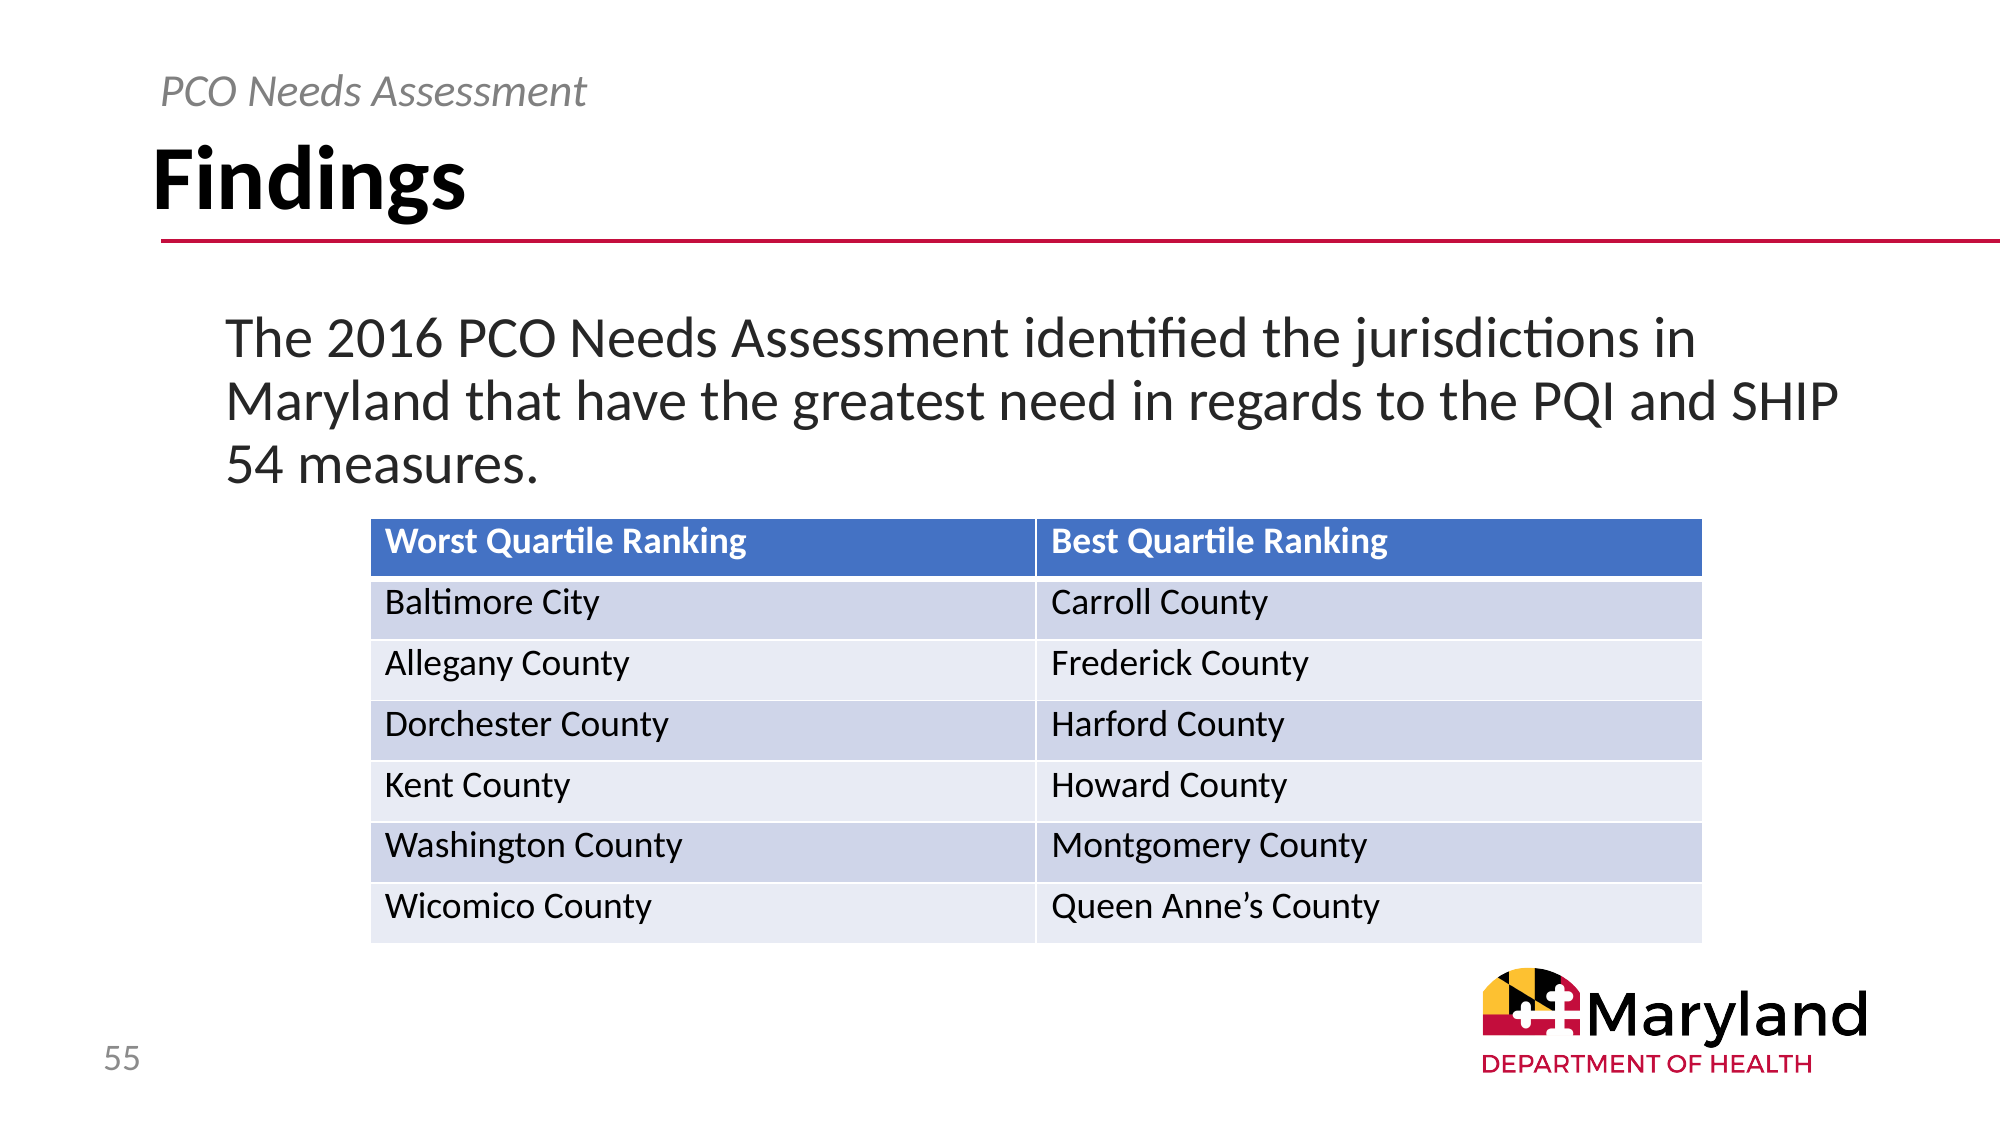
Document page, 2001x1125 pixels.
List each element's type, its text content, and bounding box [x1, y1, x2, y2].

table_cell Wicomico County [371, 884, 1035, 943]
table_cell Dorchester County [371, 701, 1035, 760]
picture [1473, 958, 1866, 1073]
table_cell Queen Anne’s County [1037, 884, 1702, 943]
table_cell Baltimore City [371, 582, 1035, 639]
list PCO Needs Assessment [145, 59, 1863, 116]
table_cell Kent County [371, 762, 1035, 821]
table_cell Montgomery County [1037, 823, 1702, 882]
list The 2016 PCO Needs Assessment identified the jurisdictions in Maryland that have the greatest need in regards to the PQI and SHIP 54 measures. [210, 299, 1863, 1014]
table_cell Allegany County [371, 641, 1035, 700]
table_cell Harford County [1037, 701, 1702, 760]
table_cell Carroll County [1037, 582, 1702, 639]
table_cell Frederick County [1037, 641, 1702, 700]
slide_number 55 [88, 1025, 178, 1086]
title Findings [137, 97, 1863, 262]
table_header Best Quartile Ranking [1037, 519, 1702, 576]
table_cell Washington County [371, 823, 1035, 882]
table_header Worst Quartile Ranking [371, 519, 1035, 576]
table_cell Howard County [1037, 762, 1702, 821]
